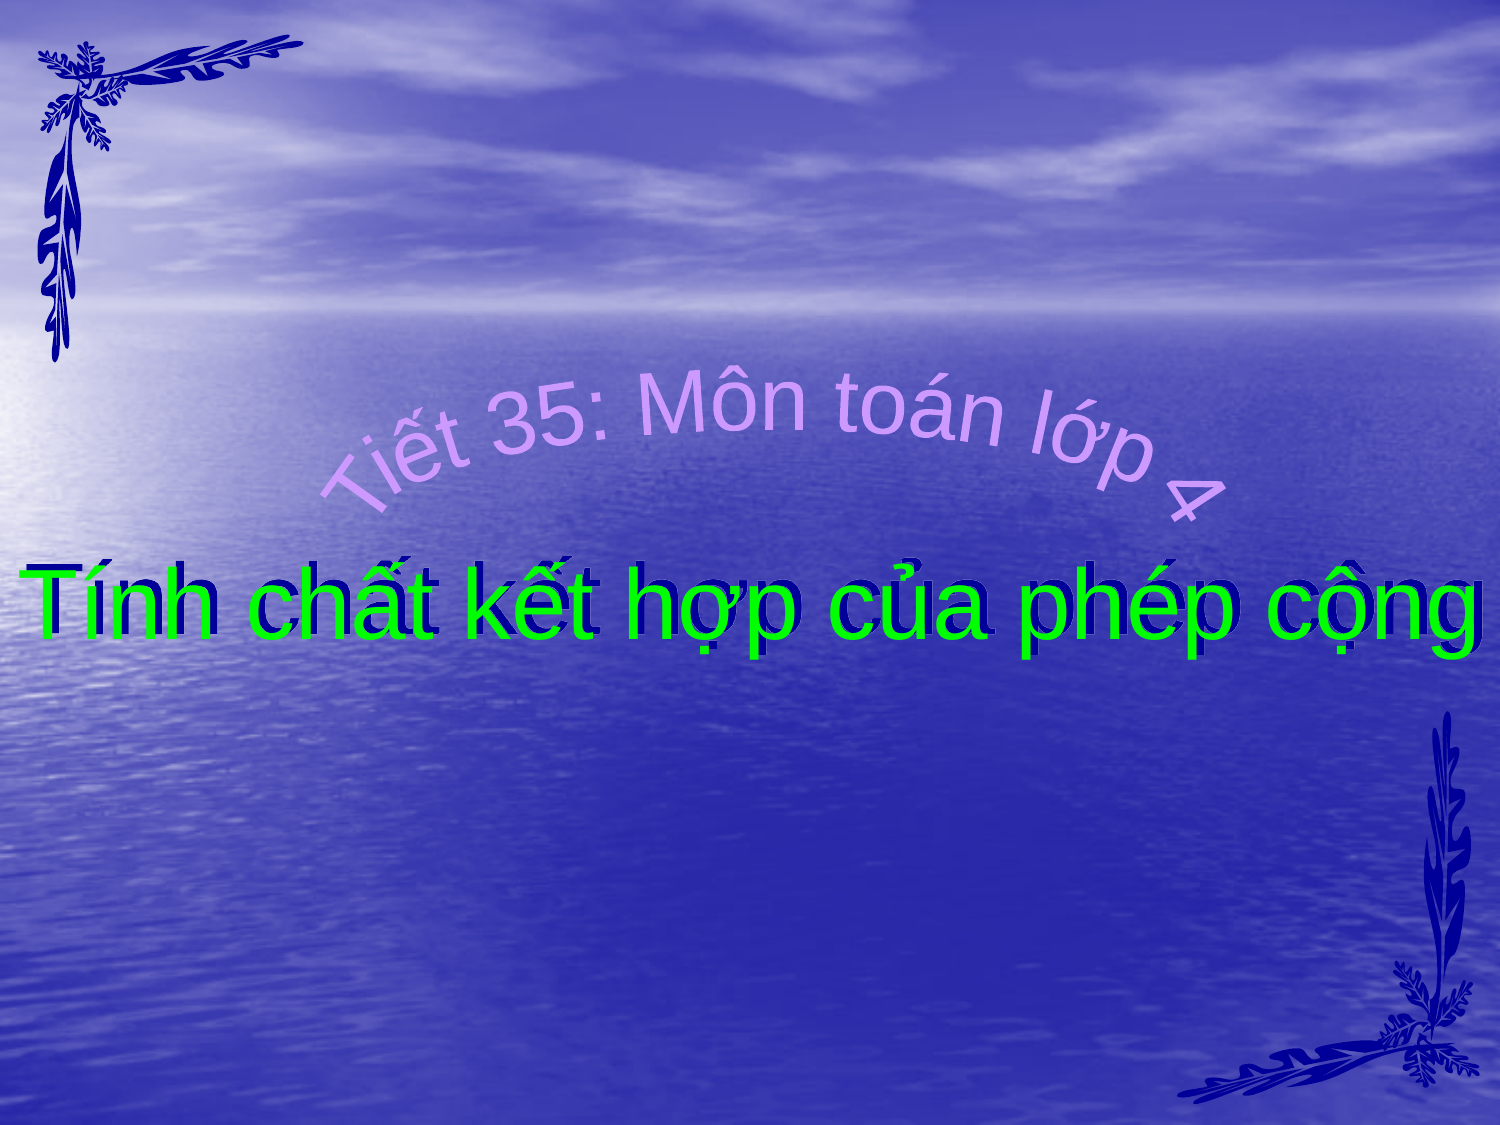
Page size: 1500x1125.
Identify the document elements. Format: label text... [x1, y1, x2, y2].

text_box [37, 34, 276, 363]
text_box Tính chất kết hợp của phép cộng [0, 532, 1500, 667]
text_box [1210, 714, 1474, 1101]
